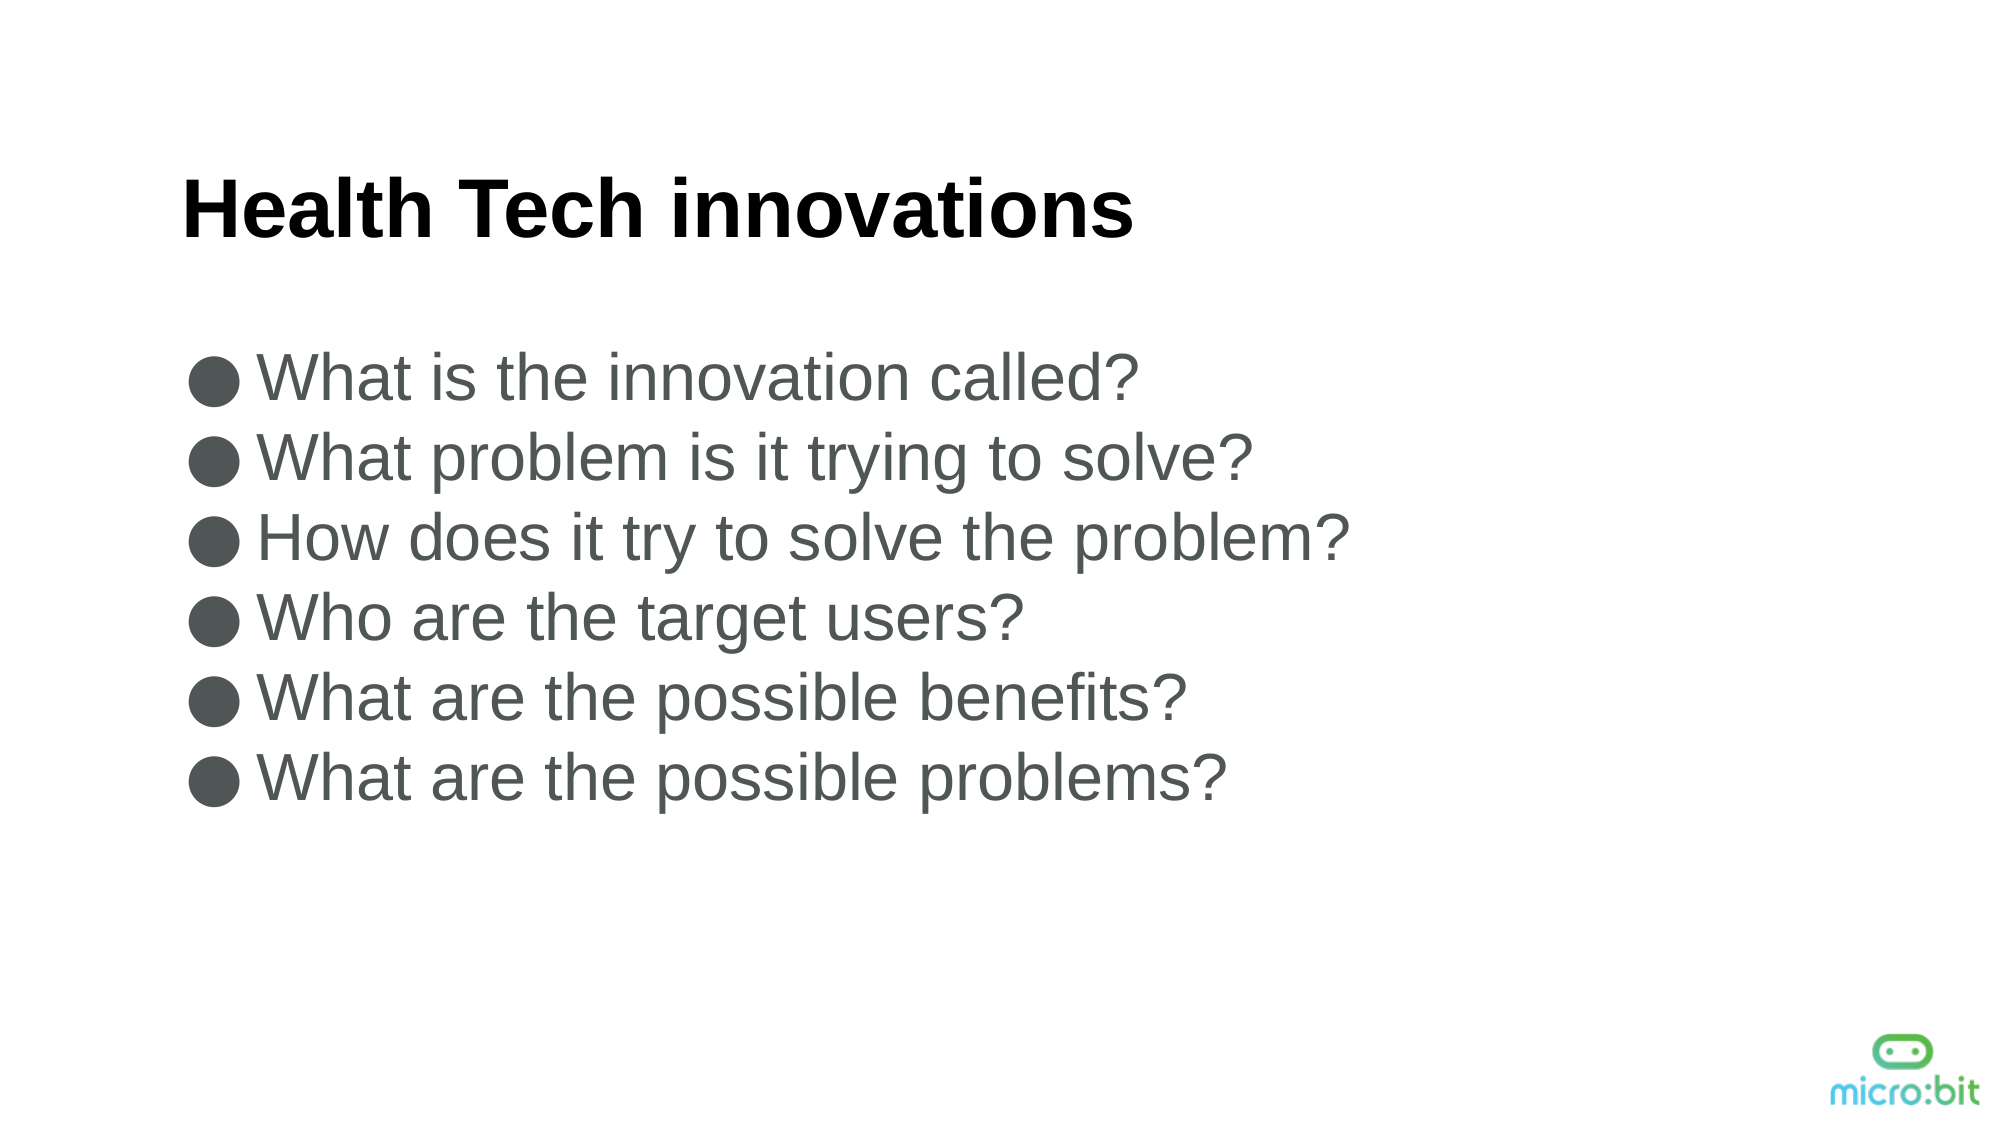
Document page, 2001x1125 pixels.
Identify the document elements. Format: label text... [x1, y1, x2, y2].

text_box Health Tech innovations What is the innovation called? What problem is it trying to solve? How does it try to solve the problem? Who are the target users? What are the possible benefits? What are the possible problems? [166, 60, 1918, 884]
picture [1830, 1029, 1980, 1106]
